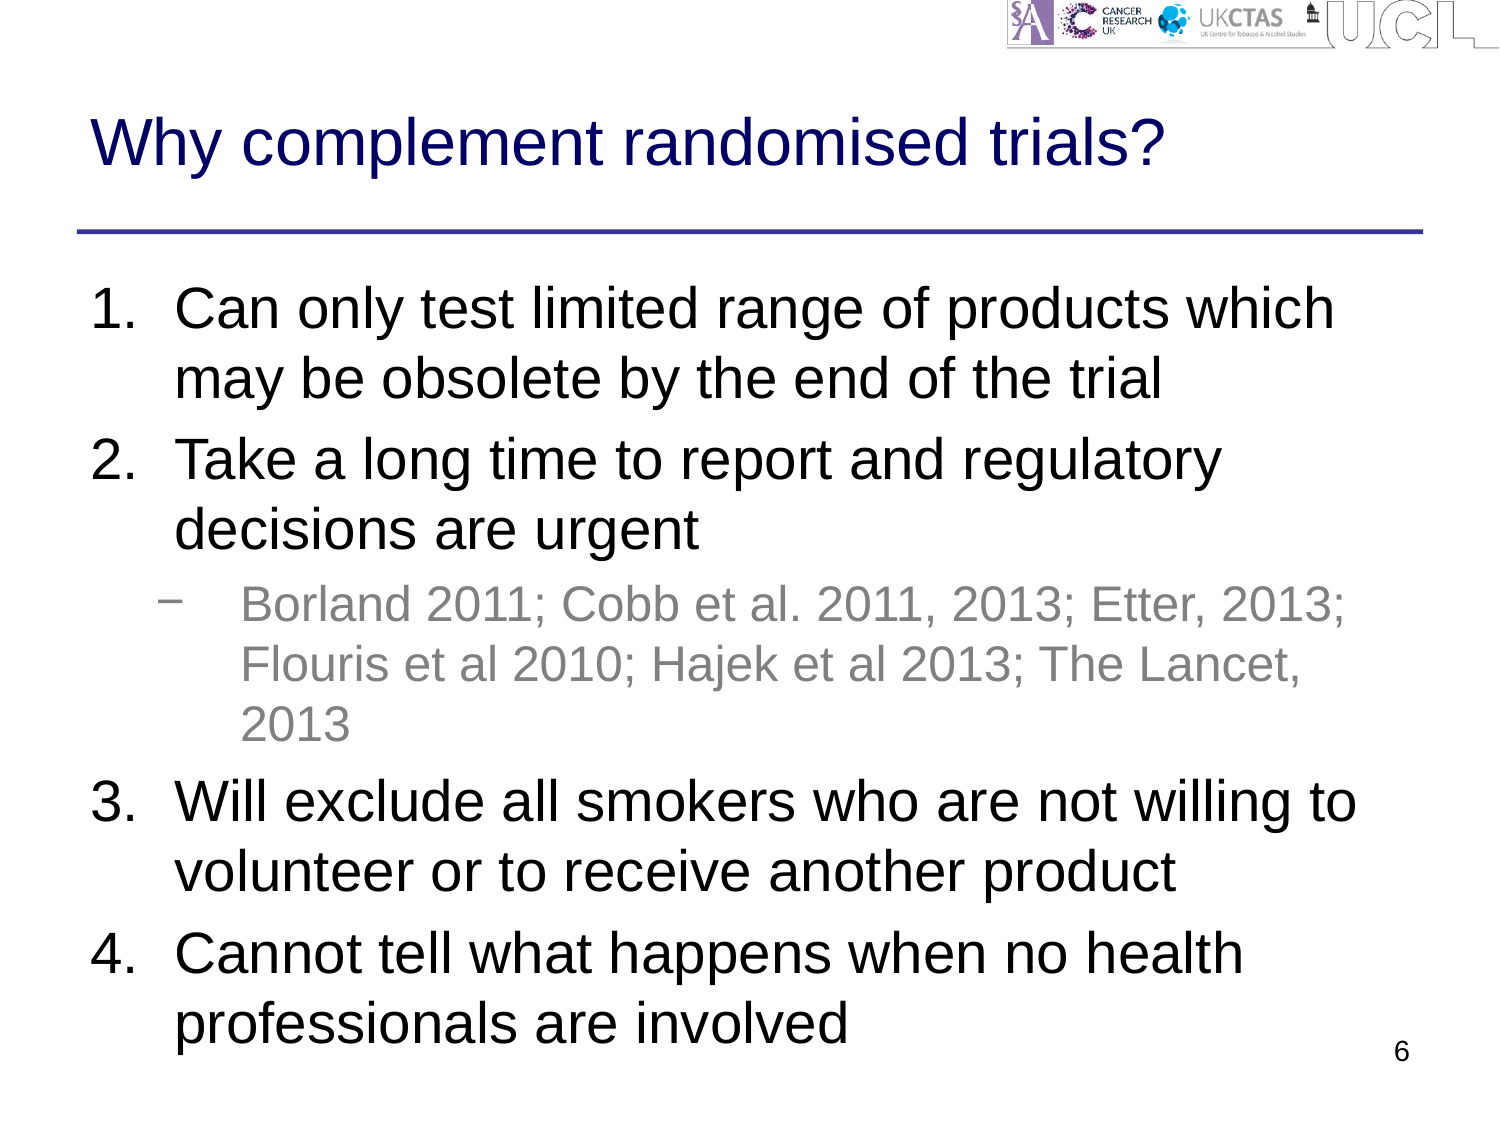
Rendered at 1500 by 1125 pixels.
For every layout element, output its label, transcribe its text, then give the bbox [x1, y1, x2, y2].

title Why complement randomised trials? [75, 45, 1258, 233]
slide_number 6 [1009, 1024, 1425, 1103]
list Can only test limited range of products which may be obsolete by the end of the trial Take a long time to report and regulatory decisions are urgent Borland 2011; Cobb et al. 2011, 2013; Etter, 2013; Flouris et al 2010; Hajek et al 2013; The Lancet, 2013 Will exclude all smokers who are not willing to volunteer or to receive another product Cannot tell what happens when no health professionals are involved [75, 262, 1425, 1084]
picture [1007, 0, 1500, 59]
